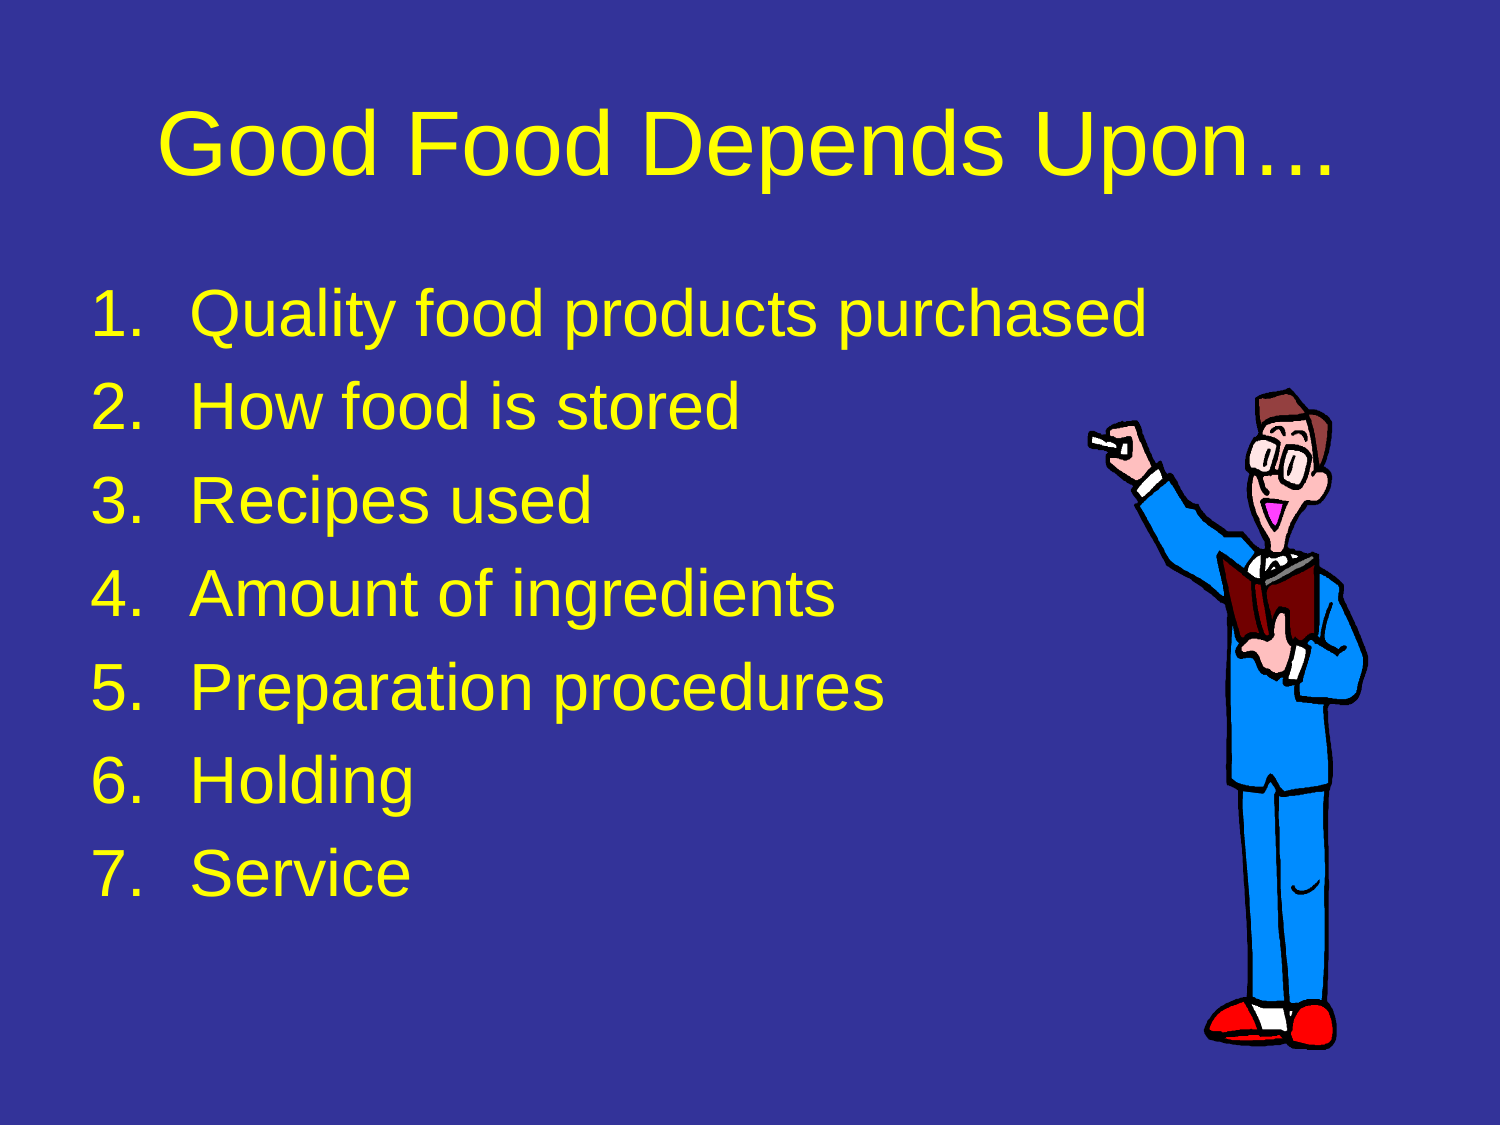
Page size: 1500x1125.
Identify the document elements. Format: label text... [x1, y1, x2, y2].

title Good Food Depends Upon… [74, 44, 1426, 233]
picture [1087, 387, 1369, 1051]
list Quality food products purchased How food is stored Recipes used Amount of ingredients Preparation procedures Holding Service [74, 262, 1426, 1006]
